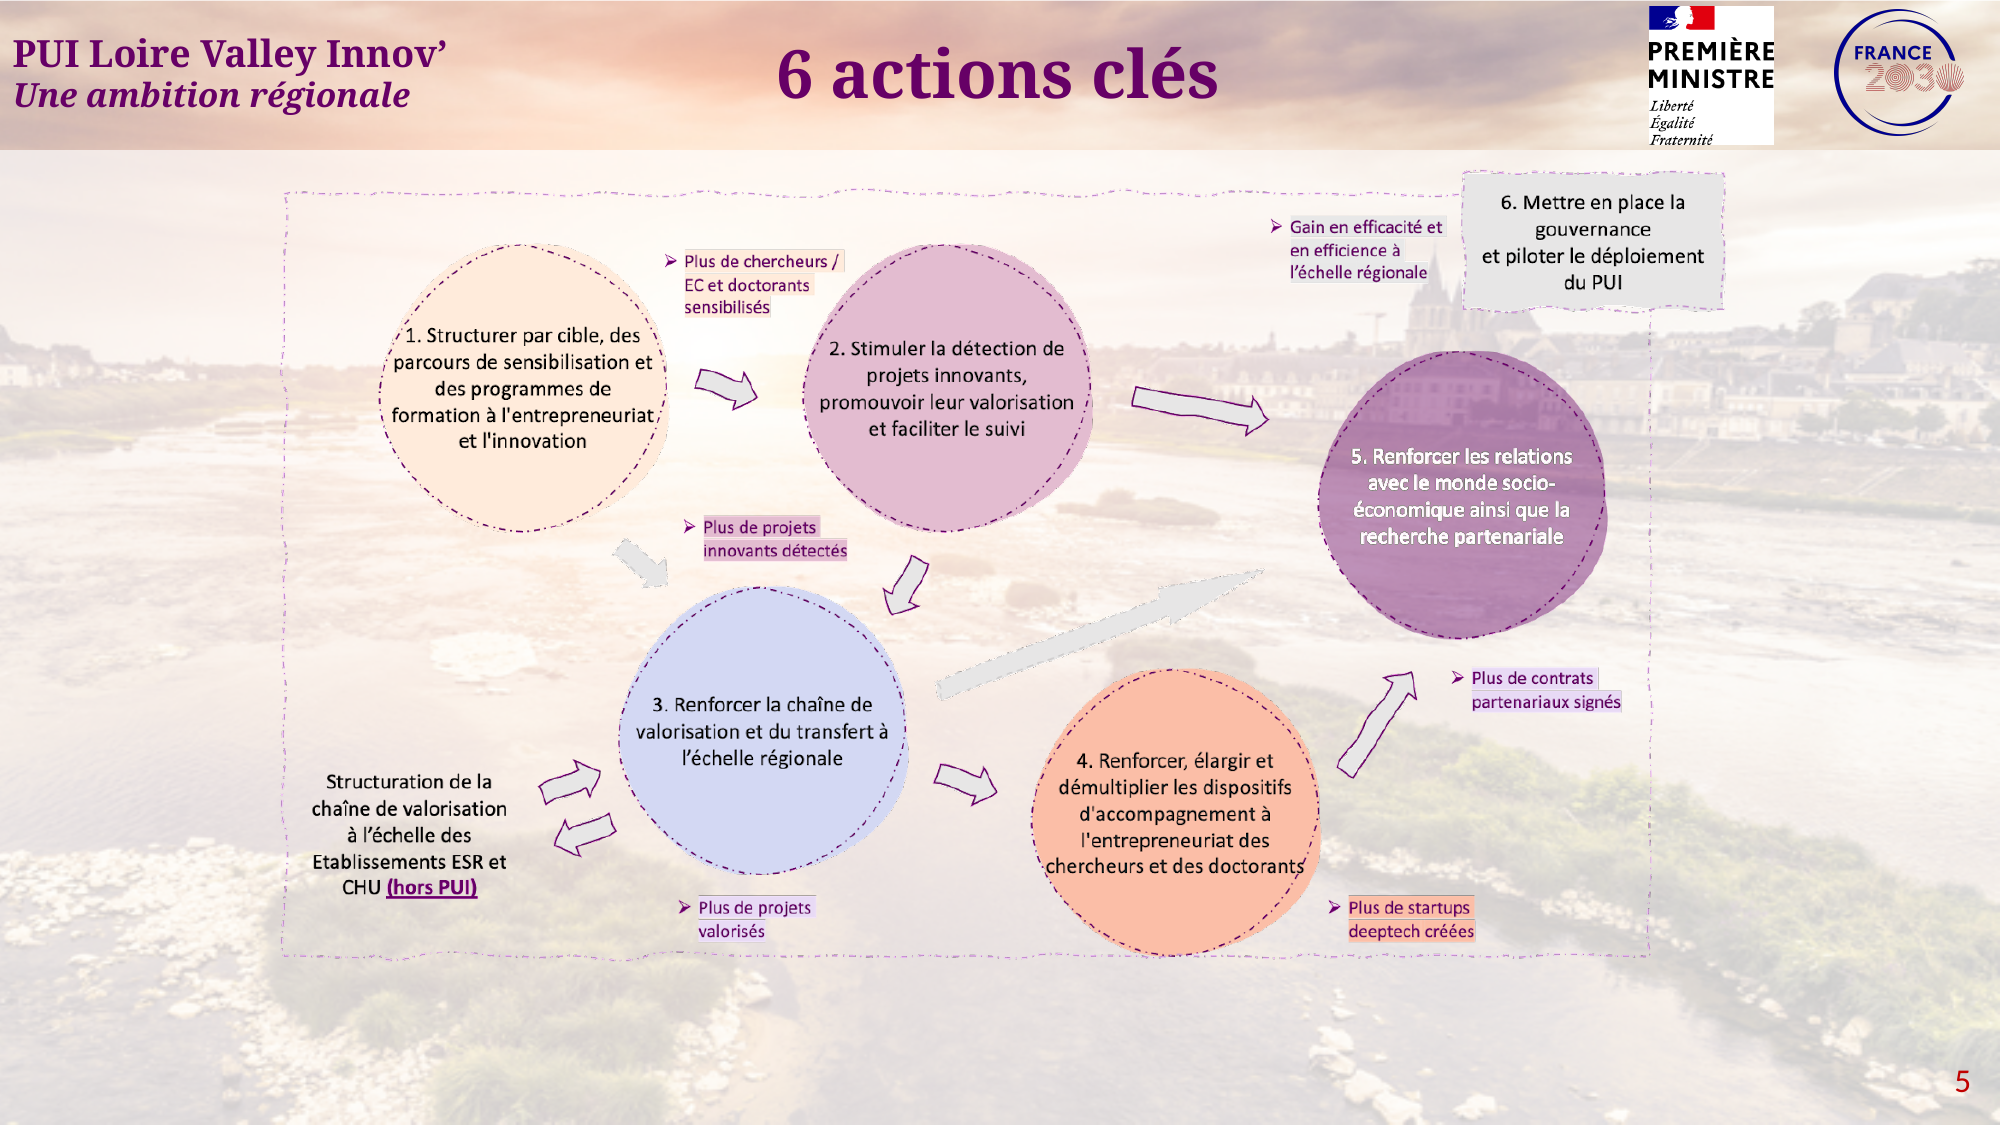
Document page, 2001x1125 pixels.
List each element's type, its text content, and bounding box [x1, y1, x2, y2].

picture [279, 168, 1726, 962]
slide_number 5 [1536, 1048, 1987, 1109]
picture [0, 1, 2000, 150]
text_box PUI Loire Valley Innov’ Une ambition régionale [0, 150, 798, 161]
